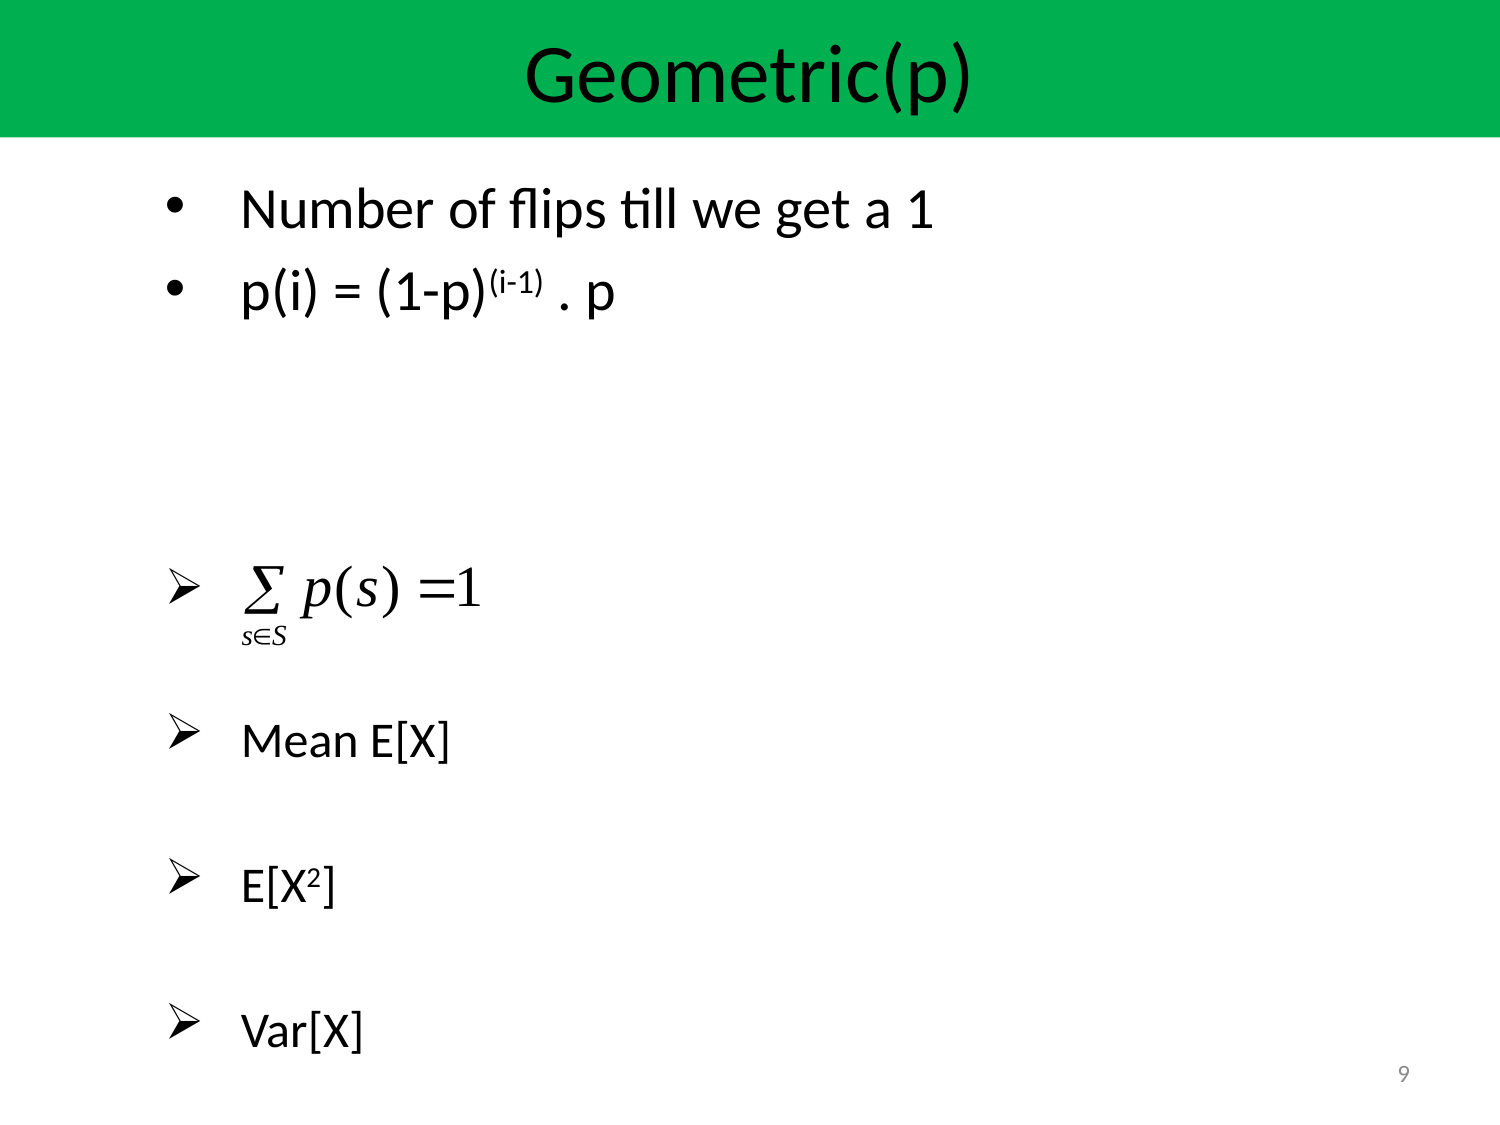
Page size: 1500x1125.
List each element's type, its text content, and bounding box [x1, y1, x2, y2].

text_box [237, 555, 482, 651]
text_box Number of flips till we get a 1 p(i) = (1-p)(i-1) . p Mean E[X] E[X2] Var[X] [74, 162, 1500, 1065]
text_box Geometric(p) [0, 0, 1500, 138]
slide_number 9 [1074, 1042, 1425, 1103]
